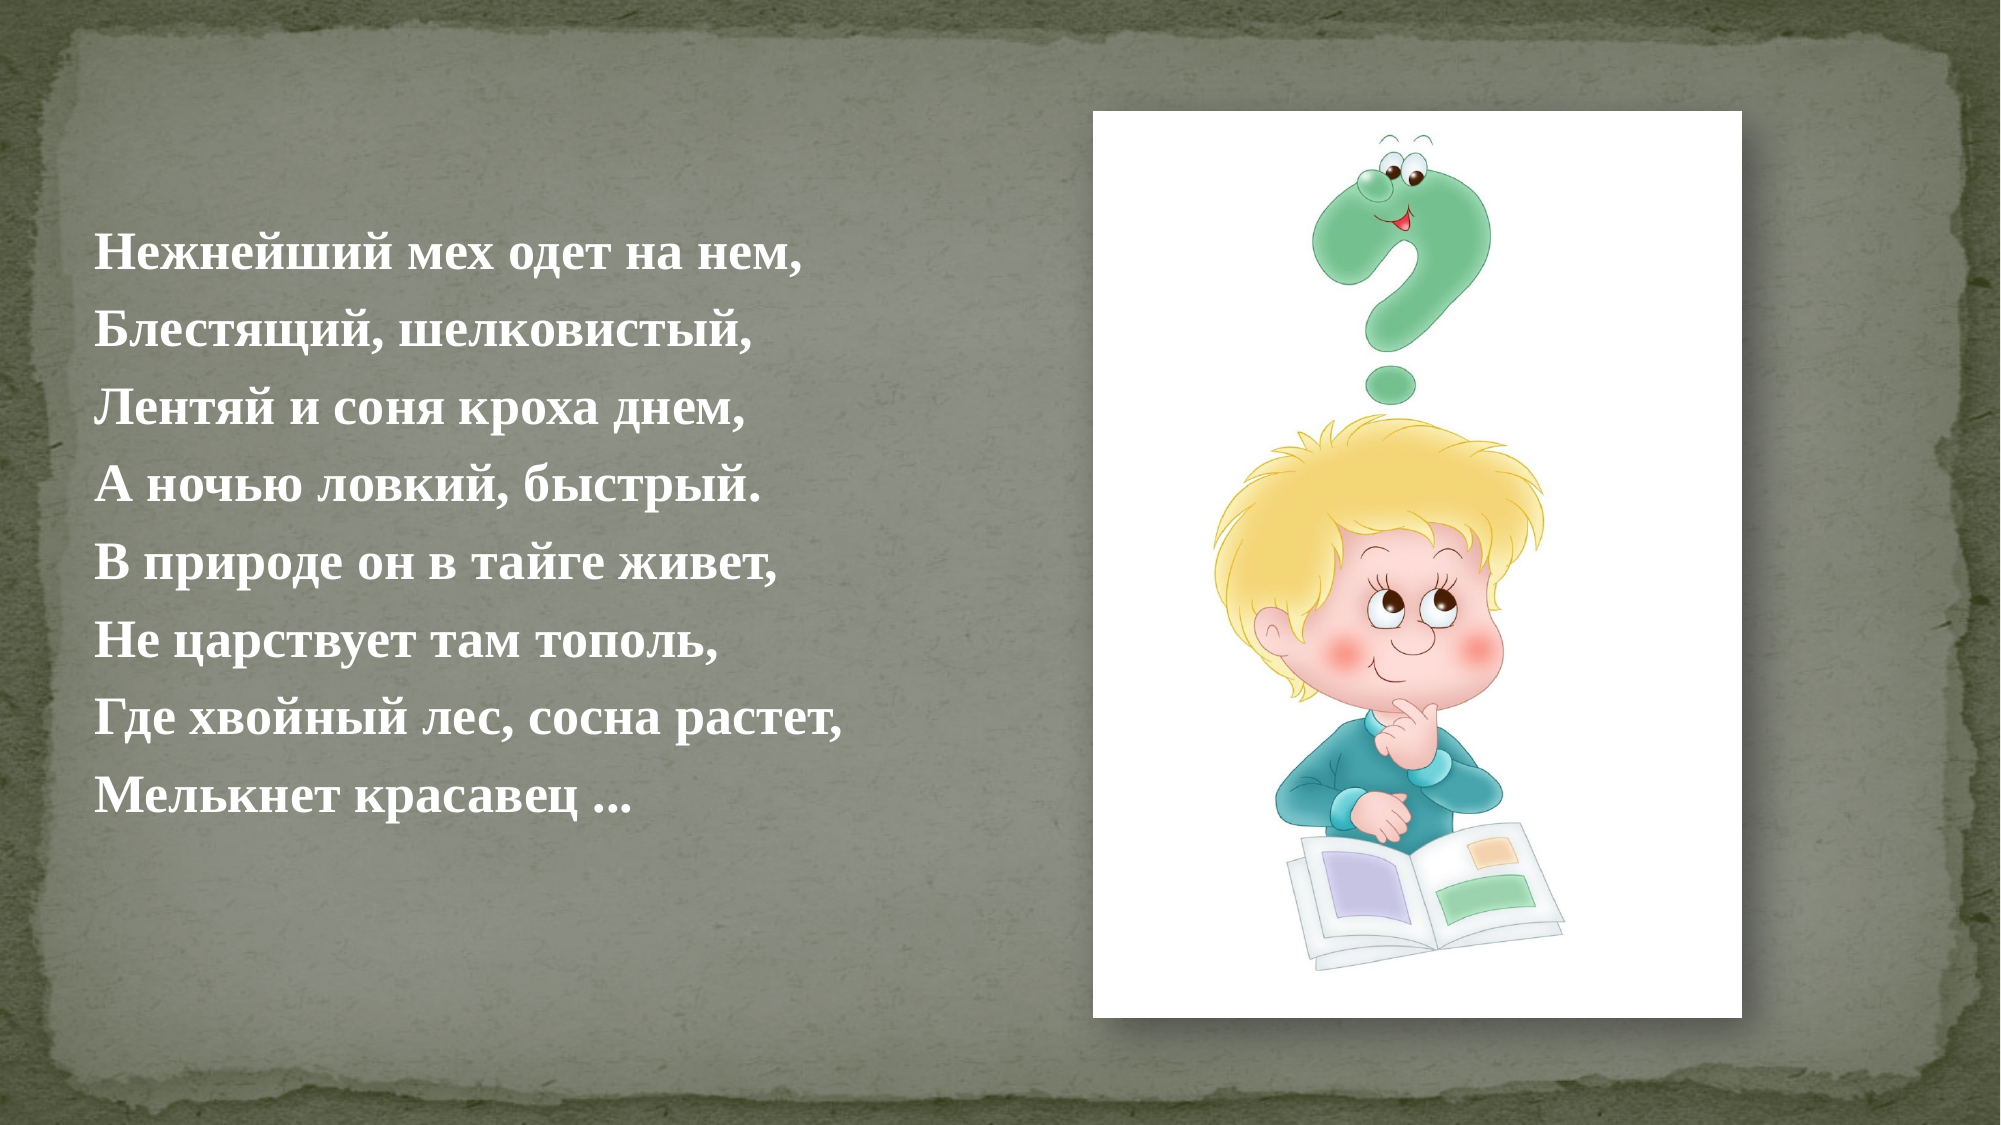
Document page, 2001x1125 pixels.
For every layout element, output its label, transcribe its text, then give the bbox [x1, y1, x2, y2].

list Нежнейший мех одет на нем, Блестящий, шелковистый, Лентяй и соня кроха днем, А ночью ловкий, быстрый. В природе он в тайге живет, Не царствует там тополь, Где хвойный лес, сосна растет, Мелькнет красавец ... [79, 207, 941, 922]
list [1095, 113, 1740, 1017]
